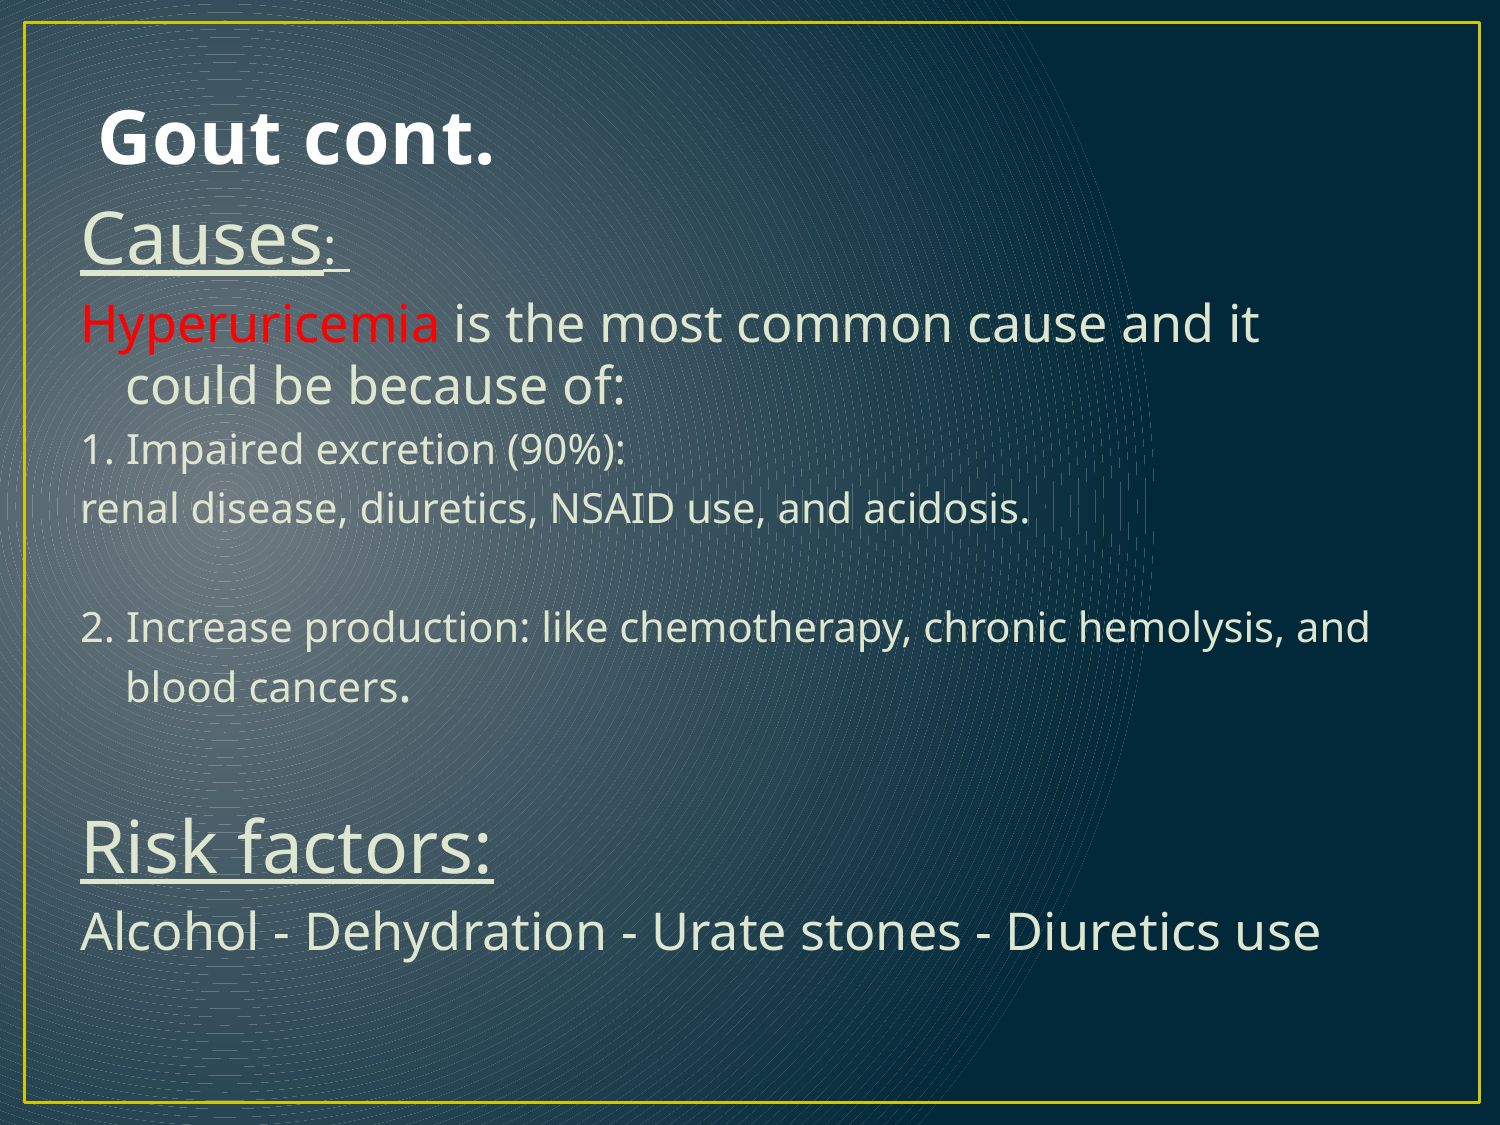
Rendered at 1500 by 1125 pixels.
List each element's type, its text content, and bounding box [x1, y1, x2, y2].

list Causes: Hyperuricemia is the most common cause and it could be because of: 1. Impaired excretion (90%): renal disease, diuretics, NSAID use, and acidosis. 2. Increase production: like chemotherapy, chronic hemolysis, and blood cancers. Risk factors: Alcohol - Dehydration - Urate stones - Diuretics use [64, 184, 1415, 1026]
title Gout cont. [82, 0, 1432, 188]
